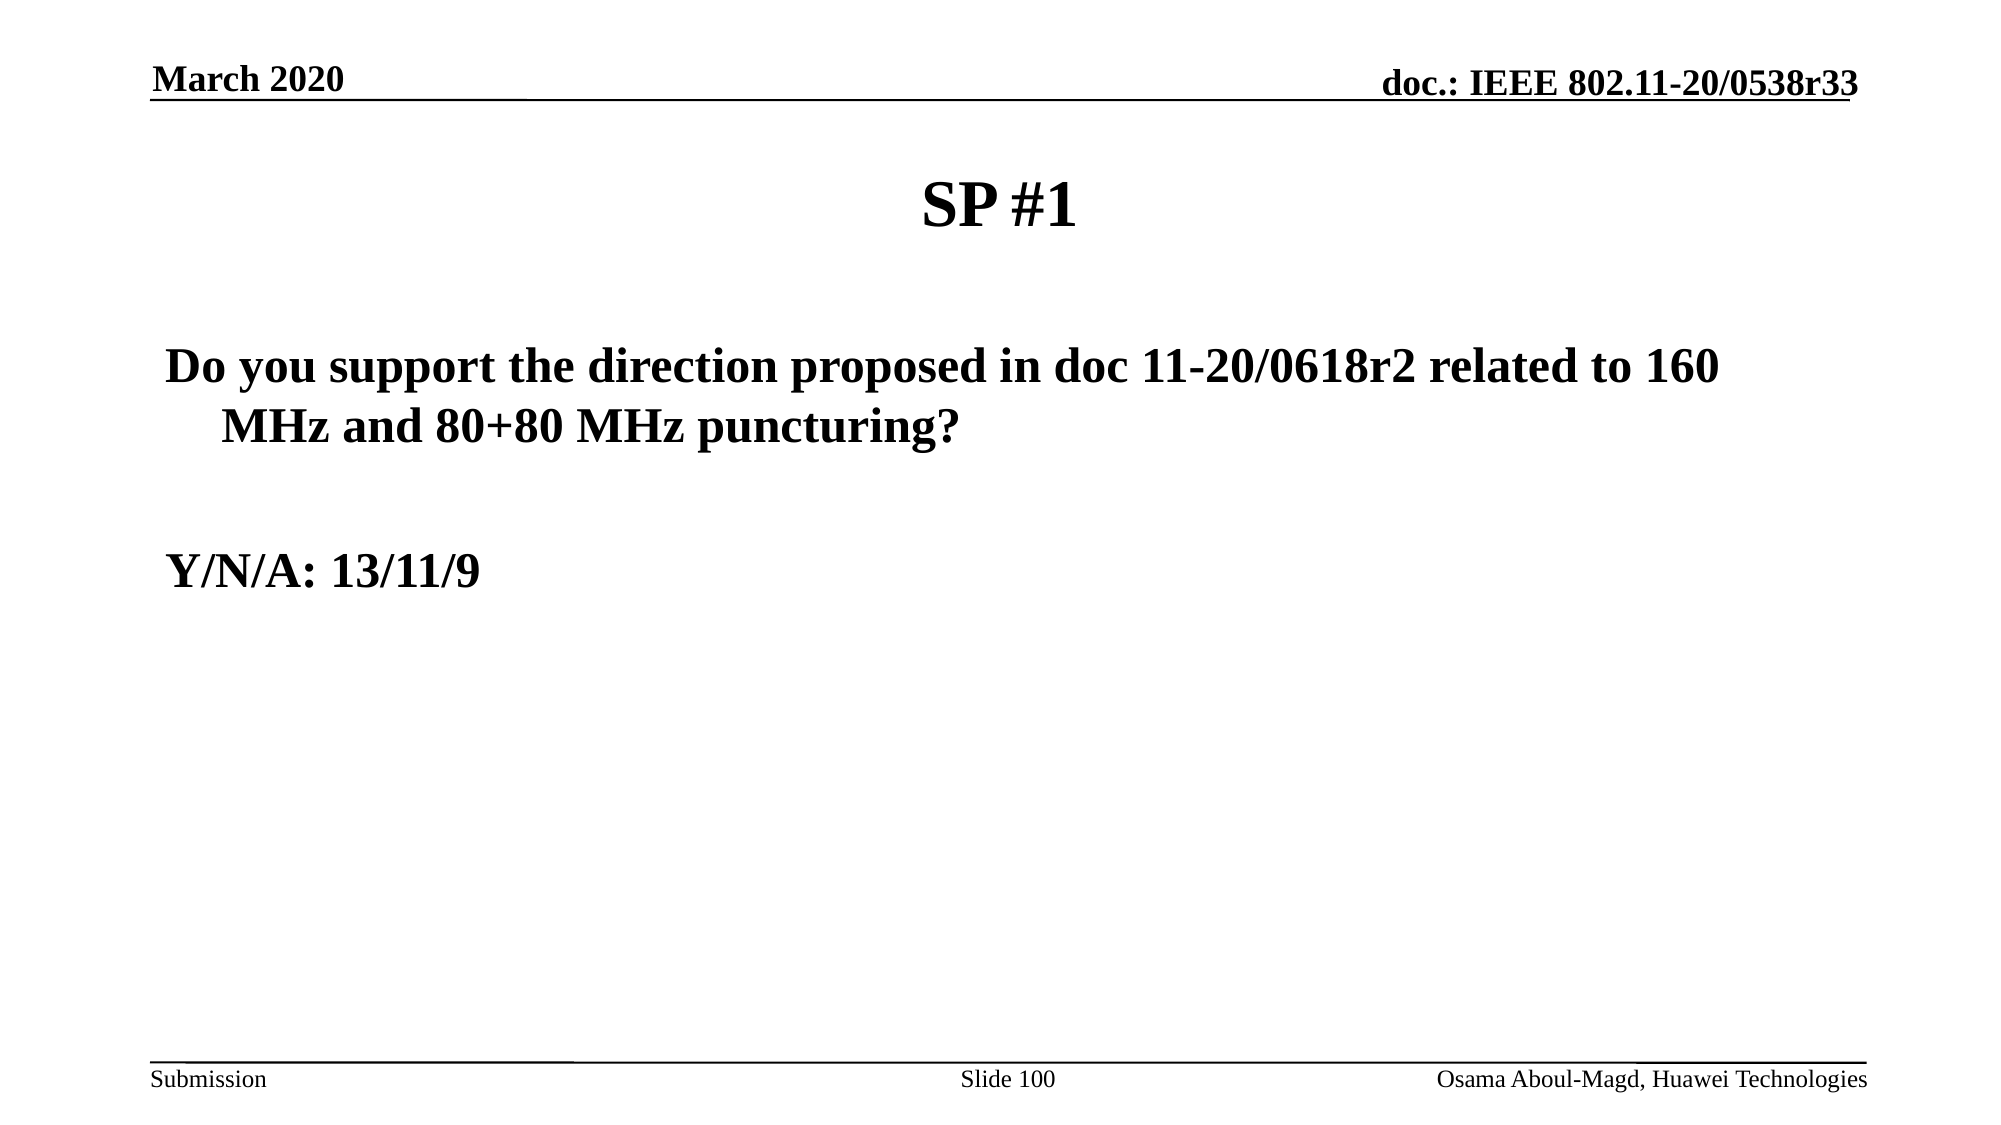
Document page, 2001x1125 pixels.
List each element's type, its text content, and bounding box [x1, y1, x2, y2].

footer Osama Aboul-Magd, Huawei Technologies [1171, 1061, 1869, 1093]
title SP #1 [149, 112, 1850, 288]
slide_number Slide 100 [950, 1061, 1067, 1123]
list Do you support the direction proposed in doc 11-20/0618r2 related to 160 MHz and 80+80 MHz puncturing? Y/N/A: 13/11/9 [149, 324, 1850, 1000]
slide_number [152, 54, 563, 100]
